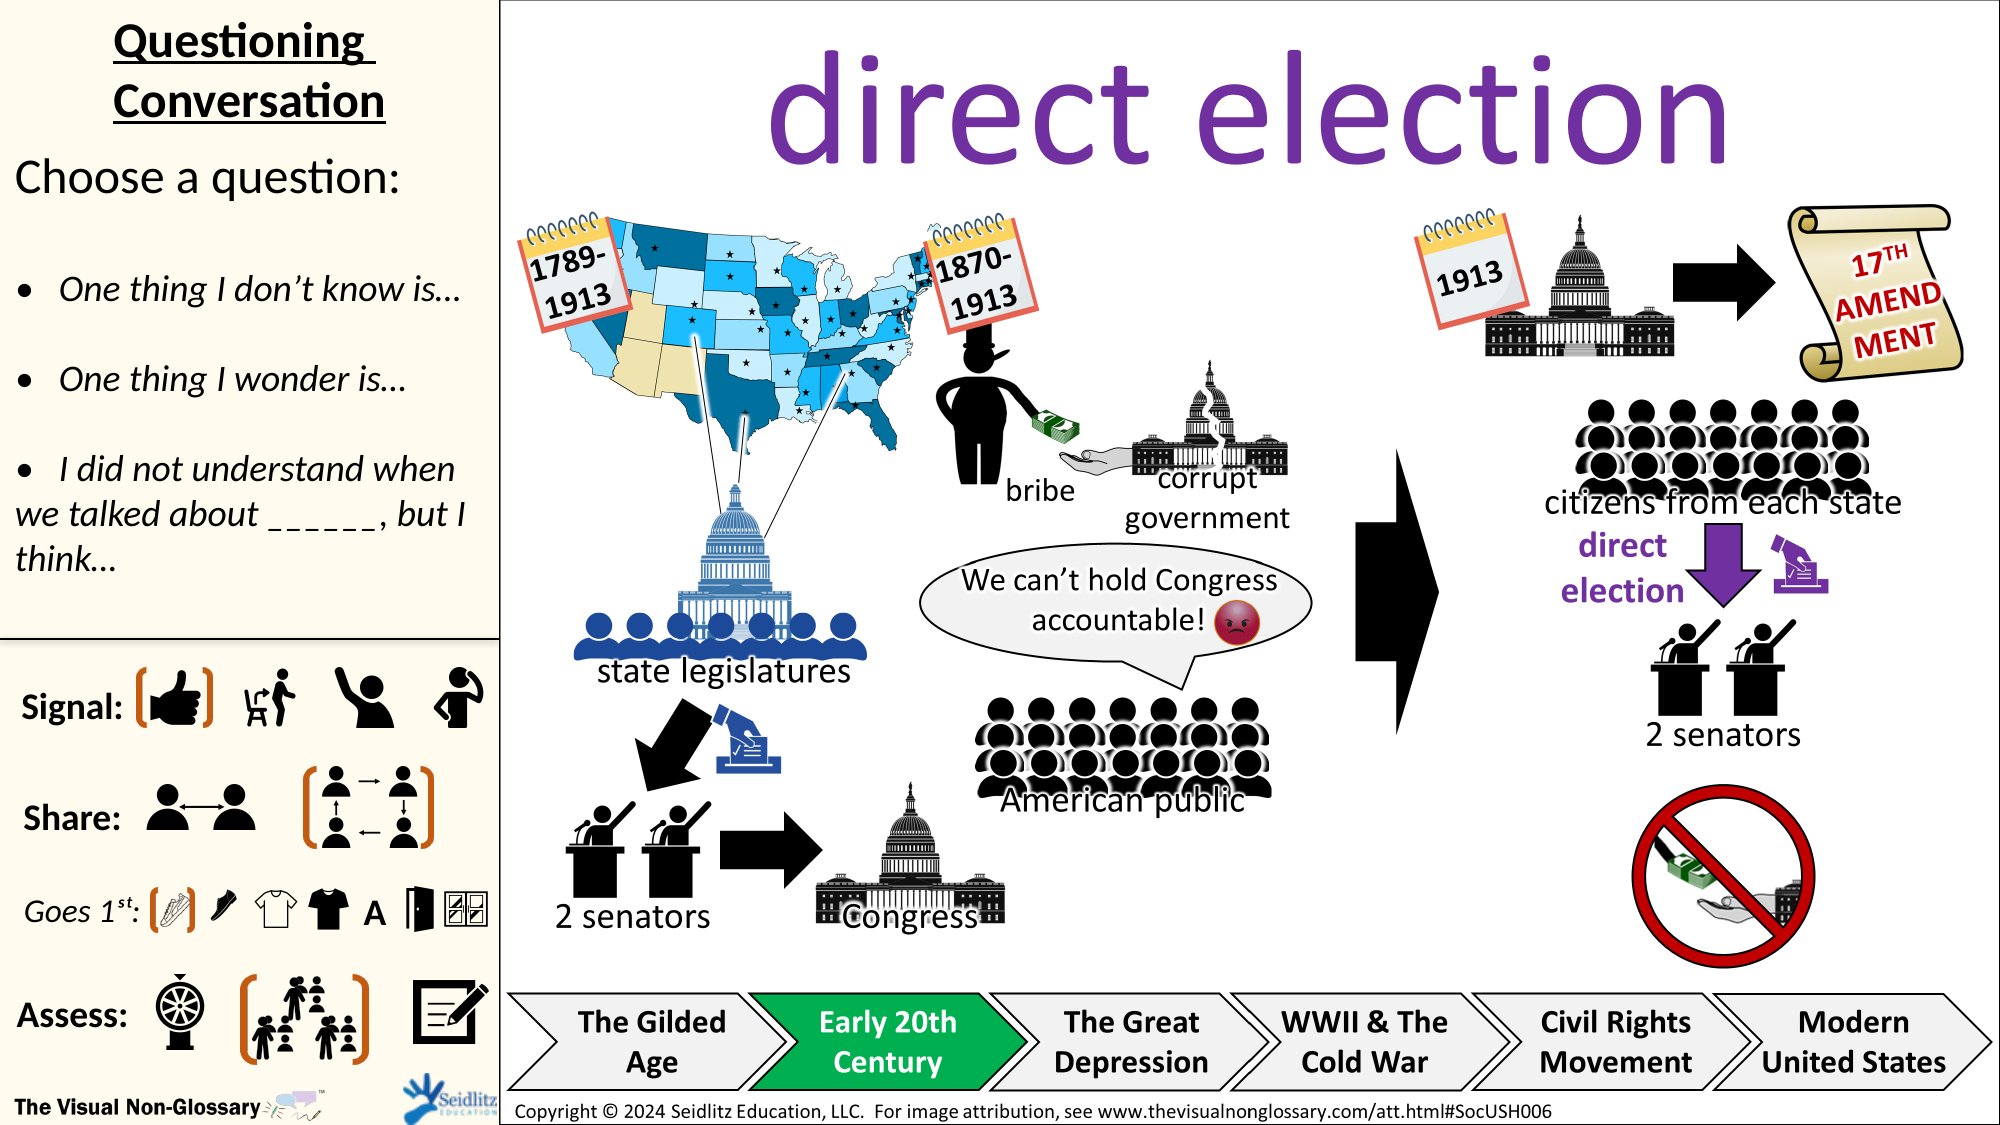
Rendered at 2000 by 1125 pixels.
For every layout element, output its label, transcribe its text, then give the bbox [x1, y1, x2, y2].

text_box A [348, 880, 402, 941]
picture [334, 667, 395, 728]
picture [142, 974, 218, 1051]
picture [202, 886, 241, 925]
picture [413, 974, 490, 1051]
picture [302, 766, 434, 850]
picture [239, 667, 301, 728]
picture [305, 886, 352, 932]
picture [397, 886, 490, 932]
picture [428, 667, 490, 728]
picture [499, 0, 2000, 1125]
picture [239, 974, 370, 1066]
picture [253, 886, 299, 932]
text_box Assess: [1, 982, 137, 1043]
text_box Questioning Conversation [98, 0, 401, 135]
picture [136, 667, 214, 728]
text_box Signal: [6, 674, 136, 735]
text_box Choose a question: [0, 135, 494, 211]
picture [145, 784, 257, 830]
picture [149, 886, 196, 934]
text_box Goes 1ˢᵗ: [9, 881, 156, 937]
picture [403, 1073, 497, 1125]
picture [0, 1084, 328, 1125]
text_box Share: [8, 785, 137, 846]
text_box • One thing I don’t know is… • One thing I wonder is… • I did not understand when we talked about ______, but I think… [0, 211, 494, 587]
